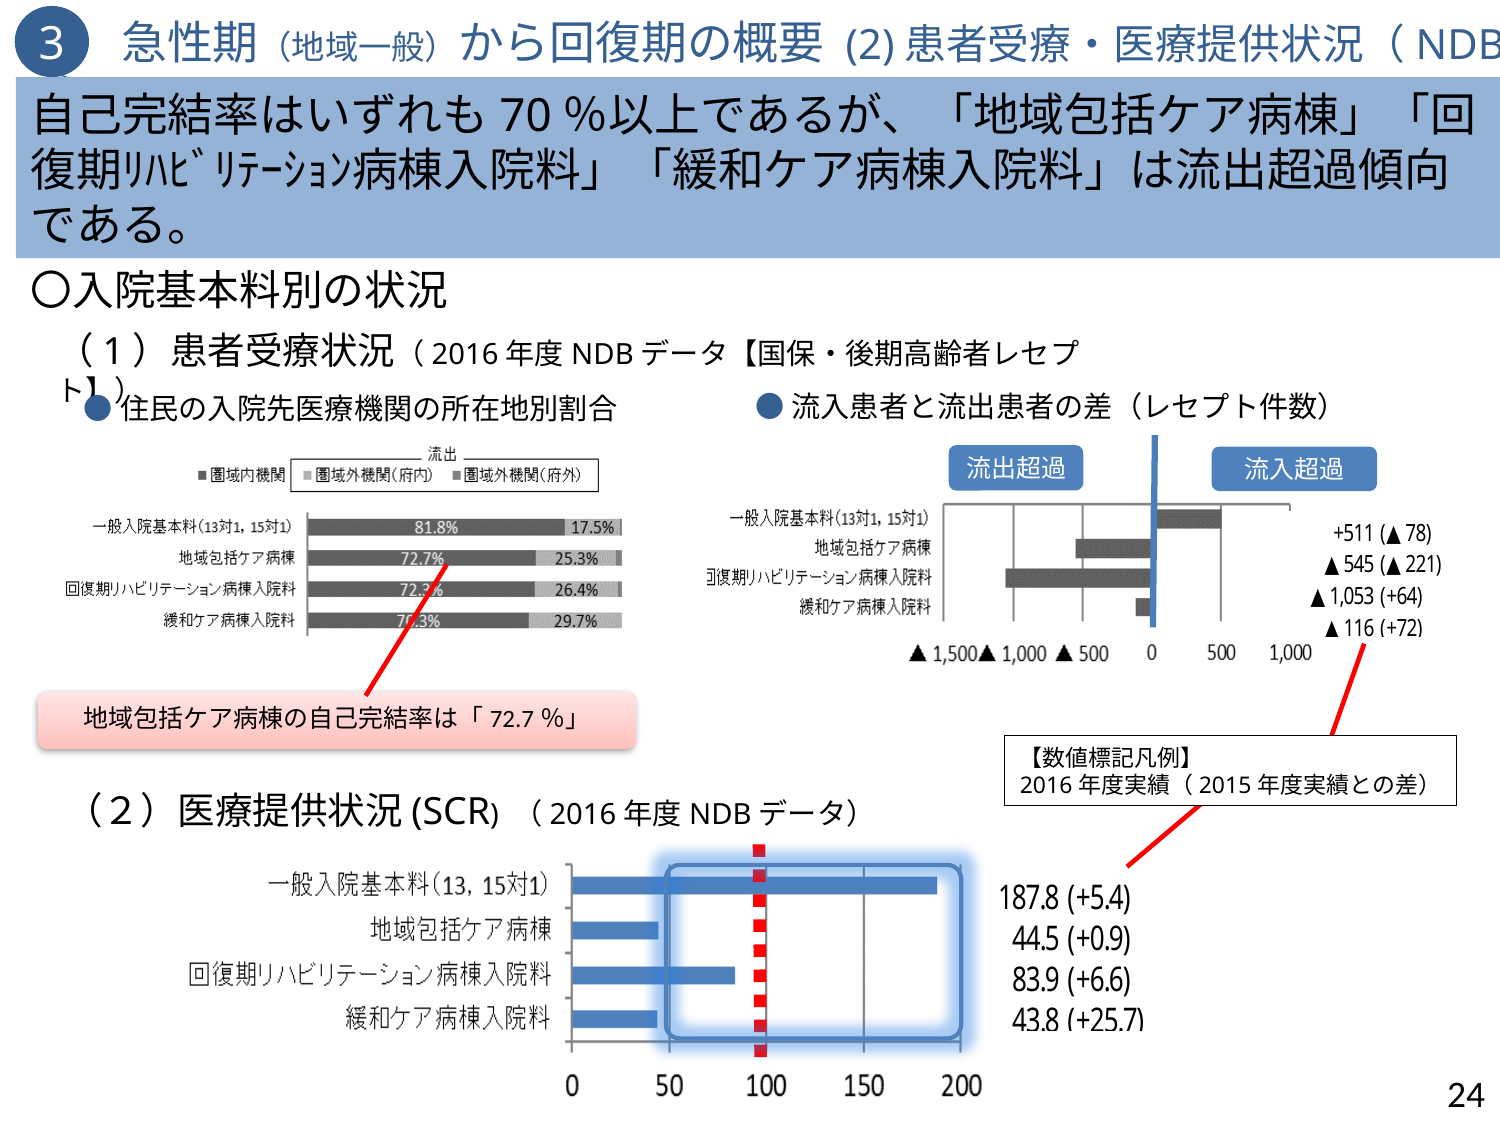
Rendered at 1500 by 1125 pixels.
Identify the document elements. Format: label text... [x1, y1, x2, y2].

text_box ●住民の入院先医療機関の所在地別割合 [67, 380, 655, 432]
text_box 流出超過 [946, 443, 1086, 457]
picture [0, 433, 1470, 687]
text_box （1）患者受療状況（2016年度NDBデータ【国保・後期高齢者レセプト】） [41, 319, 1150, 415]
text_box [365, 564, 448, 696]
text_box 流入超過 [1209, 444, 1380, 494]
slide_number 24 [1149, 1062, 1500, 1123]
text_box 〇入院基本料別の状況 [15, 259, 471, 322]
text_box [1126, 795, 1211, 868]
text_box ●流入患者と流出患者の差（レセプト件数） [738, 379, 1405, 433]
text_box 自己完結率はいずれも70％以上であるが、「地域包括ケア病棟」「回復期ﾘﾊﾋﾞﾘﾃｰｼｮﾝ病棟入院料」「緩和ケア病棟入院料」は流出超過傾向である。 [15, 77, 1500, 259]
text_box 【数値標記凡例】 2016年度実績（2015年度実績との差） [1003, 734, 1459, 808]
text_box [1328, 643, 1365, 744]
text_box （２）医療提供状況(SCR) （2016年度NDBデータ） [50, 779, 975, 840]
text_box 3 急性期（地域一般）から回復期の概要 (2)患者受療・医療提供状況（NDB）① [23, 5, 1500, 77]
text_box 地域包括ケア病棟の自己完結率は「72.7％」 [37, 691, 638, 750]
text_box [12, 16, 23, 67]
picture [172, 821, 1190, 1125]
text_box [1152, 434, 1156, 628]
